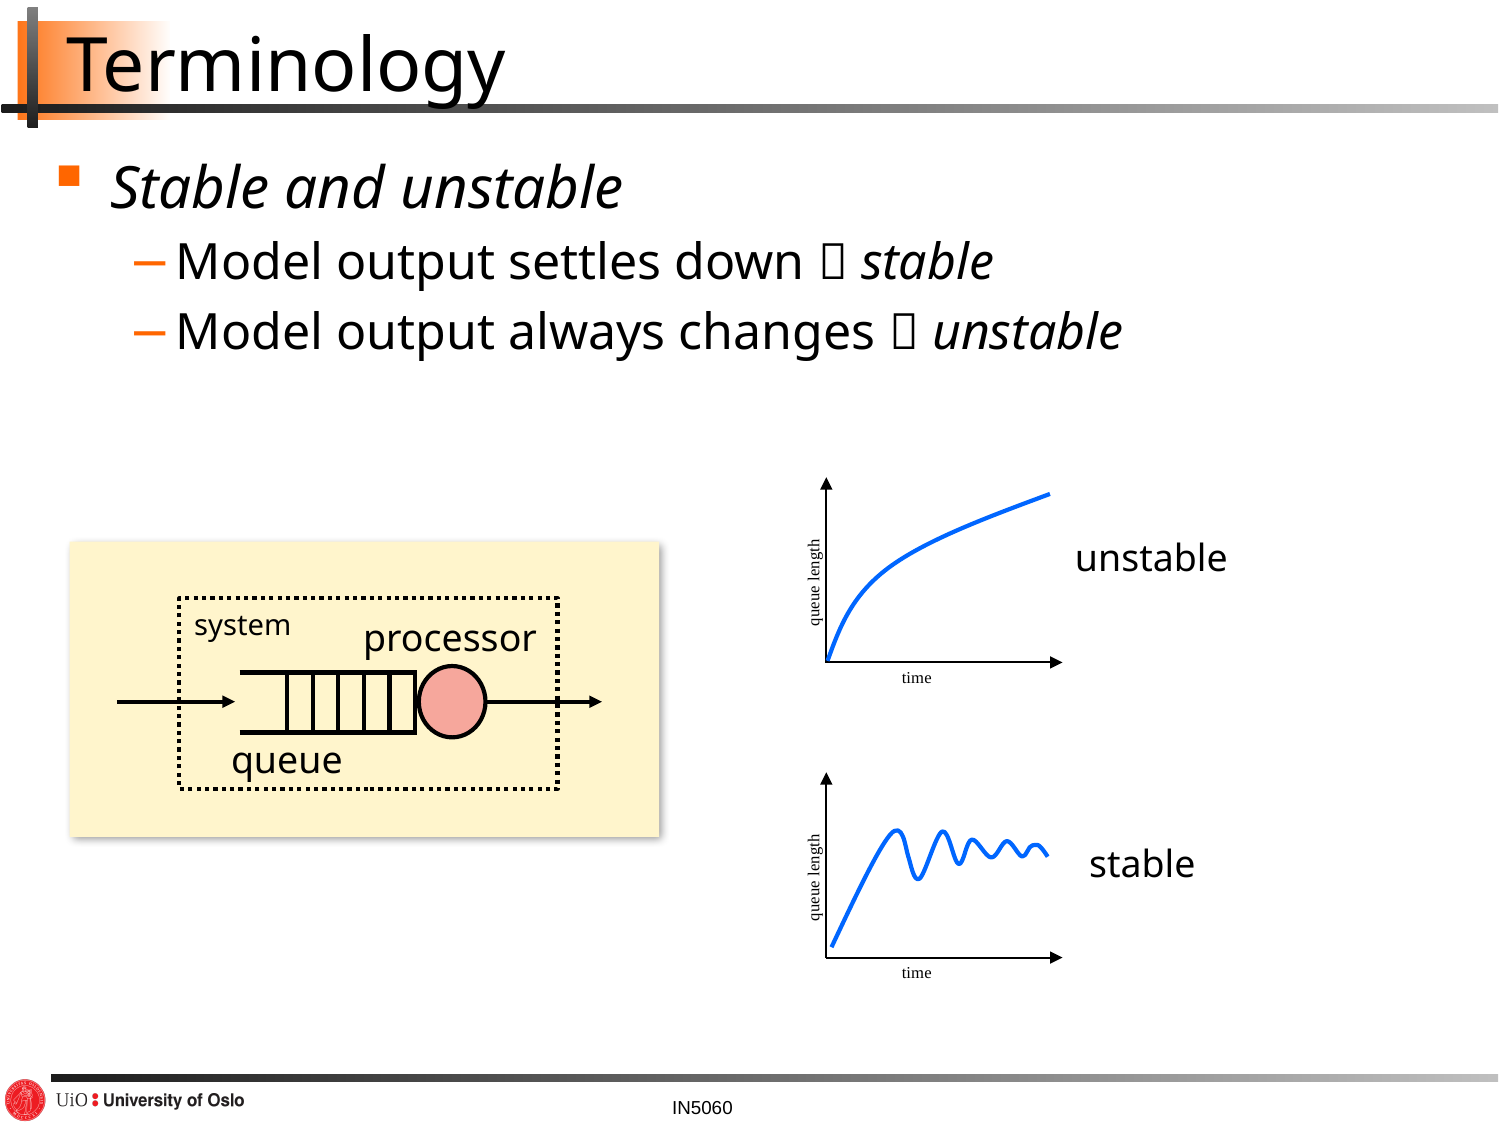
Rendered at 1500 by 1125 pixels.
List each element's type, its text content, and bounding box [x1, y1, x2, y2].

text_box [795, 476, 1063, 696]
text_box [69, 541, 660, 837]
title Terminology [51, 20, 1495, 113]
text_box stable [1074, 832, 1205, 892]
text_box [116, 598, 603, 790]
text_box unstable [1066, 526, 1237, 587]
list Stable and unstable Model output settles down  stable Model output always changes  unstable [38, 142, 1471, 1069]
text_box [795, 771, 1063, 991]
